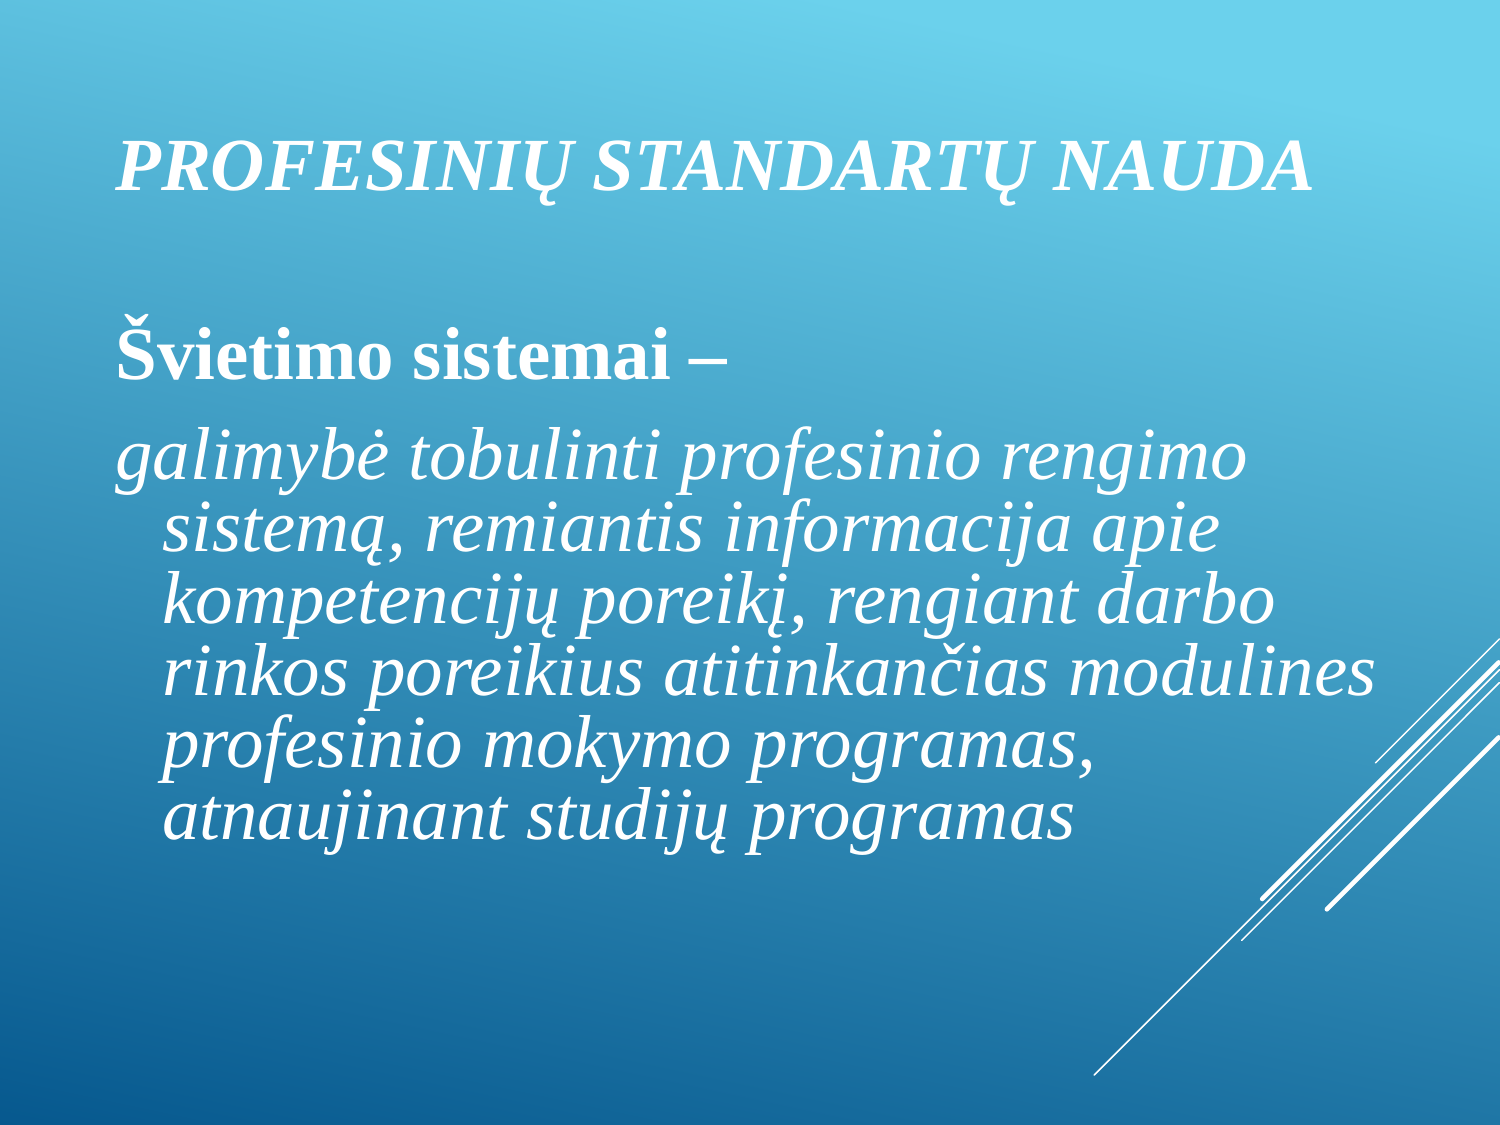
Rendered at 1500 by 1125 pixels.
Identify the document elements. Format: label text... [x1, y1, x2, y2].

list PROFESINIŲ STANDARTŲ NAUDA Švietimo sistemai – galimybė tobulinti profesinio rengimo sistemą, remiantis informacija apie kompetencijų poreikį, rengiant darbo rinkos poreikius atitinkančias modulines profesinio mokymo programas, atnaujinant studijų programas [100, 78, 1424, 1008]
